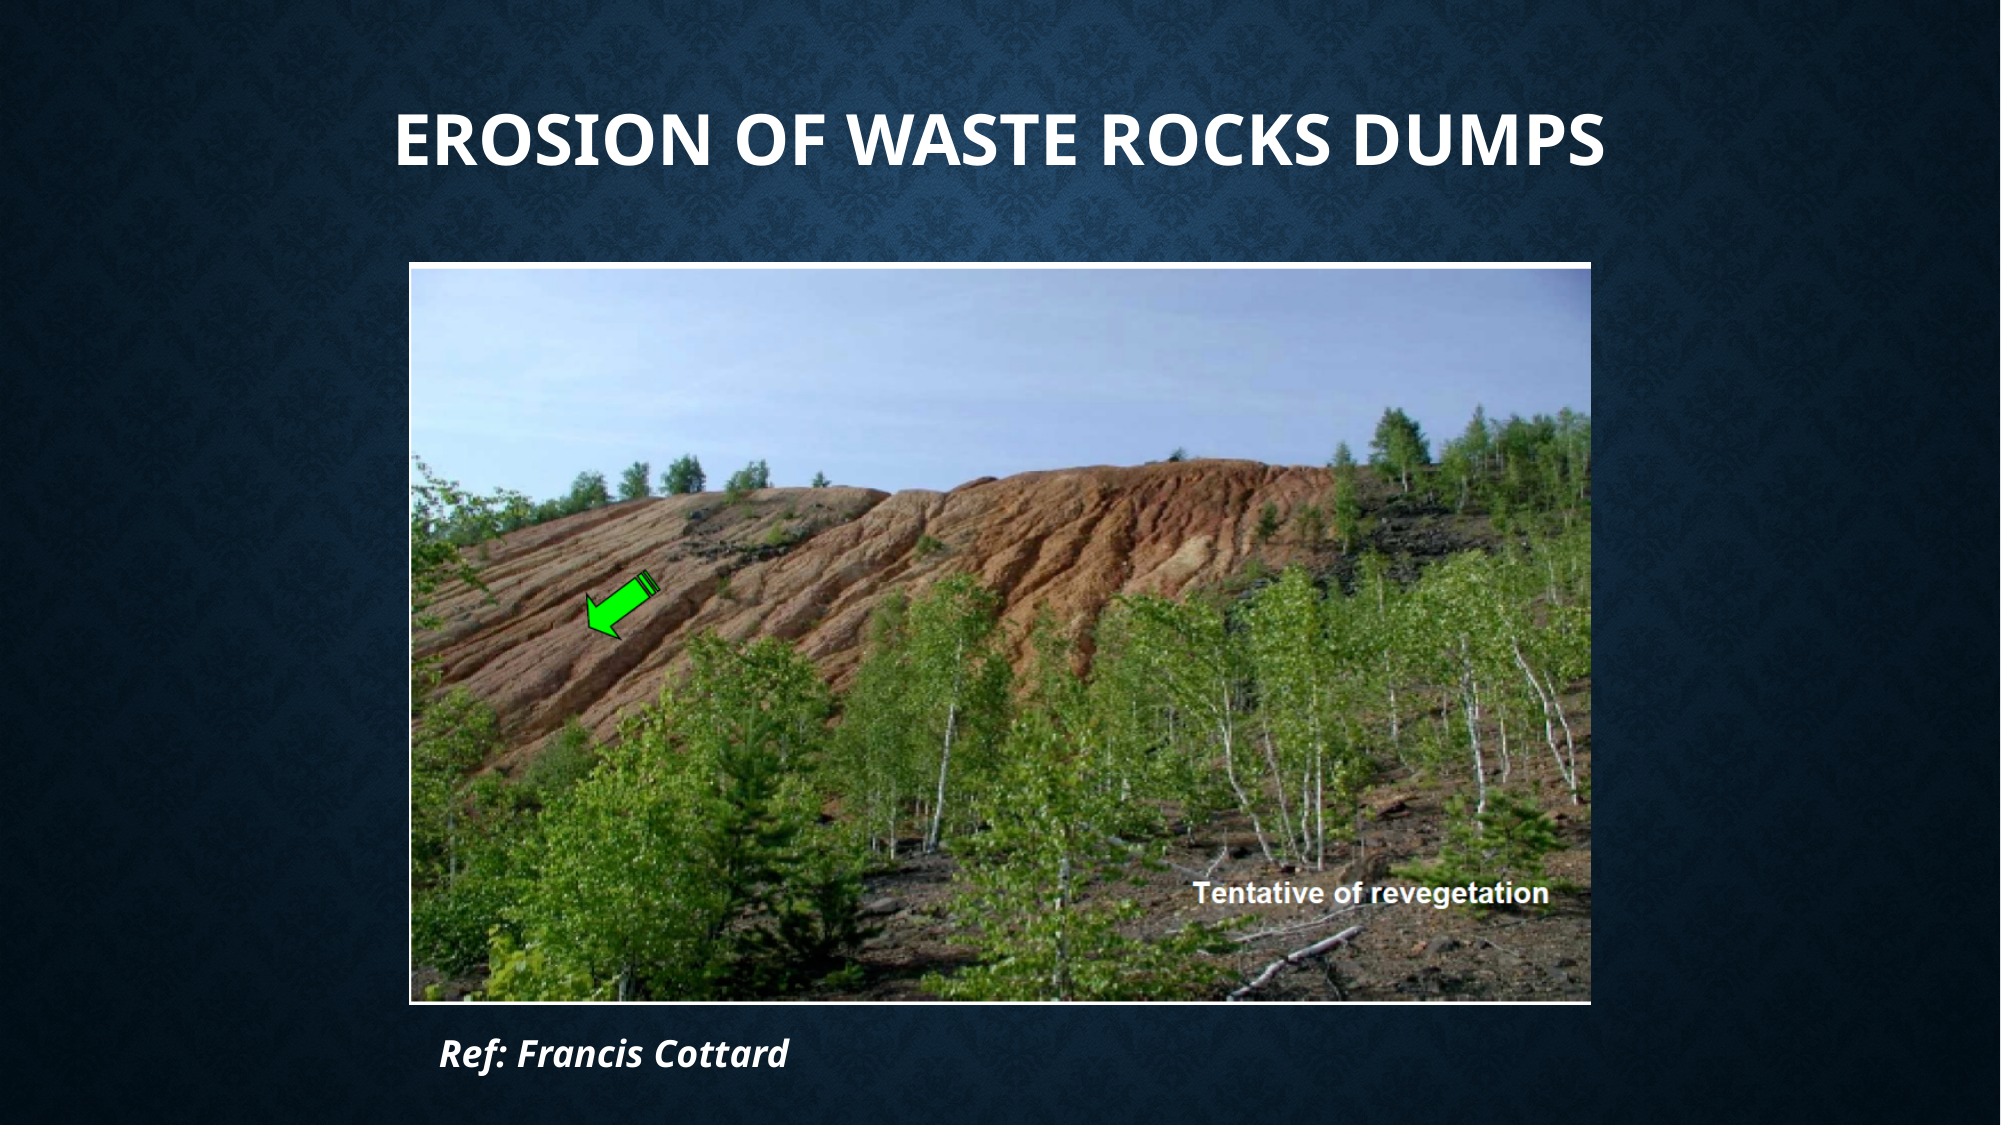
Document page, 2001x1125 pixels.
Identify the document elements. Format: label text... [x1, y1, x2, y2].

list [408, 261, 1592, 1006]
title Erosion of waste rocks dumps [150, 61, 1850, 224]
text_box Ref: Francis Cottard [424, 1023, 804, 1083]
